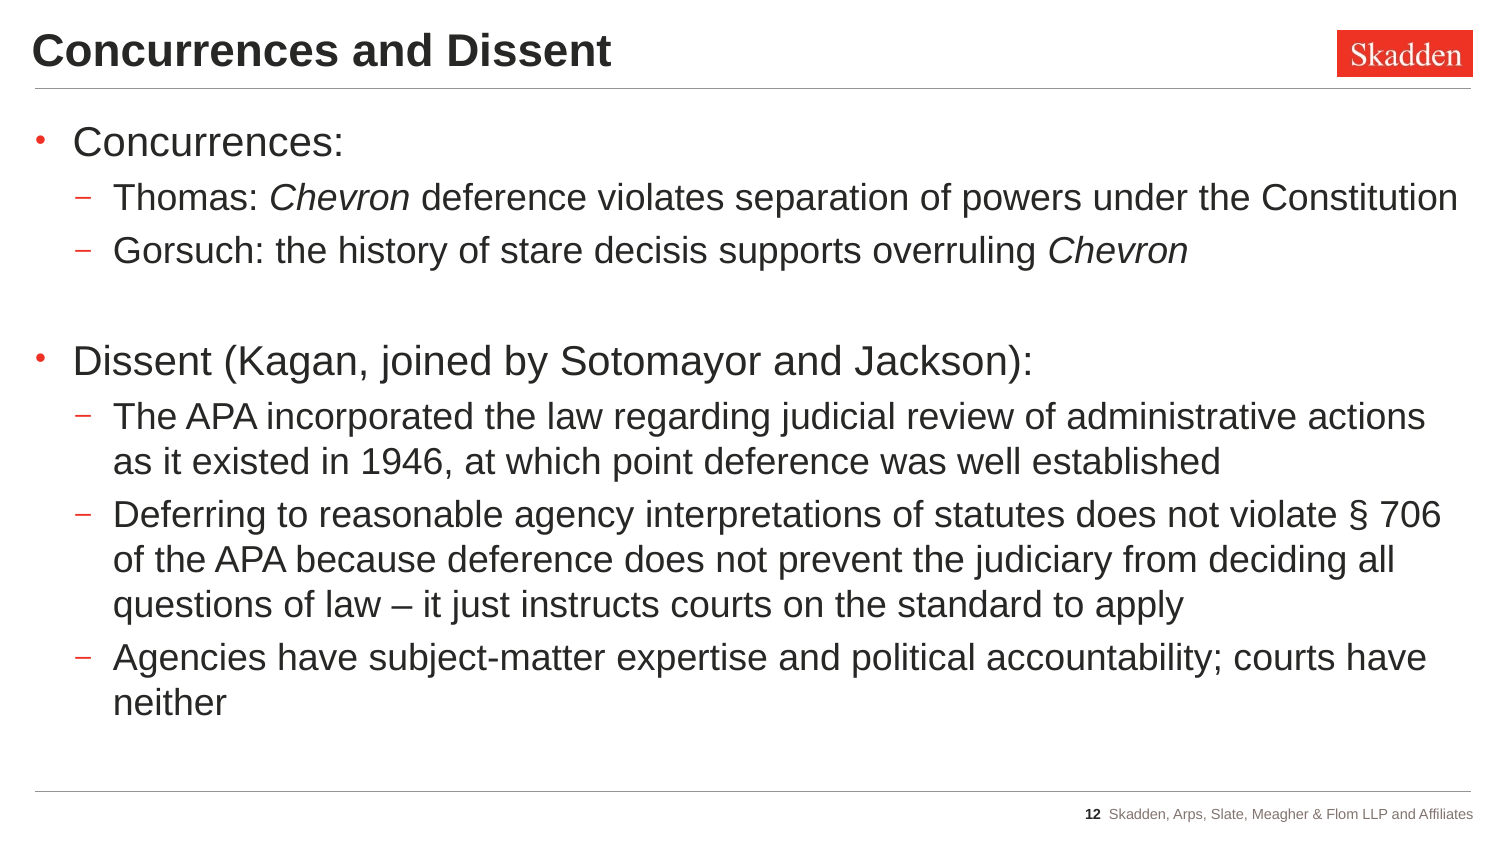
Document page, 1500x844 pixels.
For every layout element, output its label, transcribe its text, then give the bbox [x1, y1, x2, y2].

picture [1337, 30, 1473, 77]
list Concurrences: Thomas: Chevron deference violates separation of powers under the Constitution Gorsuch: the history of stare decisis supports overruling Chevron Dissent (Kagan, joined by Sotomayor and Jackson): The APA incorporated the law regarding judicial review of administrative actions as it existed in 1946, at which point deference was well established Deferring to reasonable agency interpretations of statutes does not violate § 706 of the APA because deference does not prevent the judiciary from deciding all questions of law – it just instructs courts on the standard to apply Agencies have subject-matter expertise and political accountability; courts have neither [27, 114, 1464, 773]
title Concurrences and Dissent [31, 20, 1304, 69]
